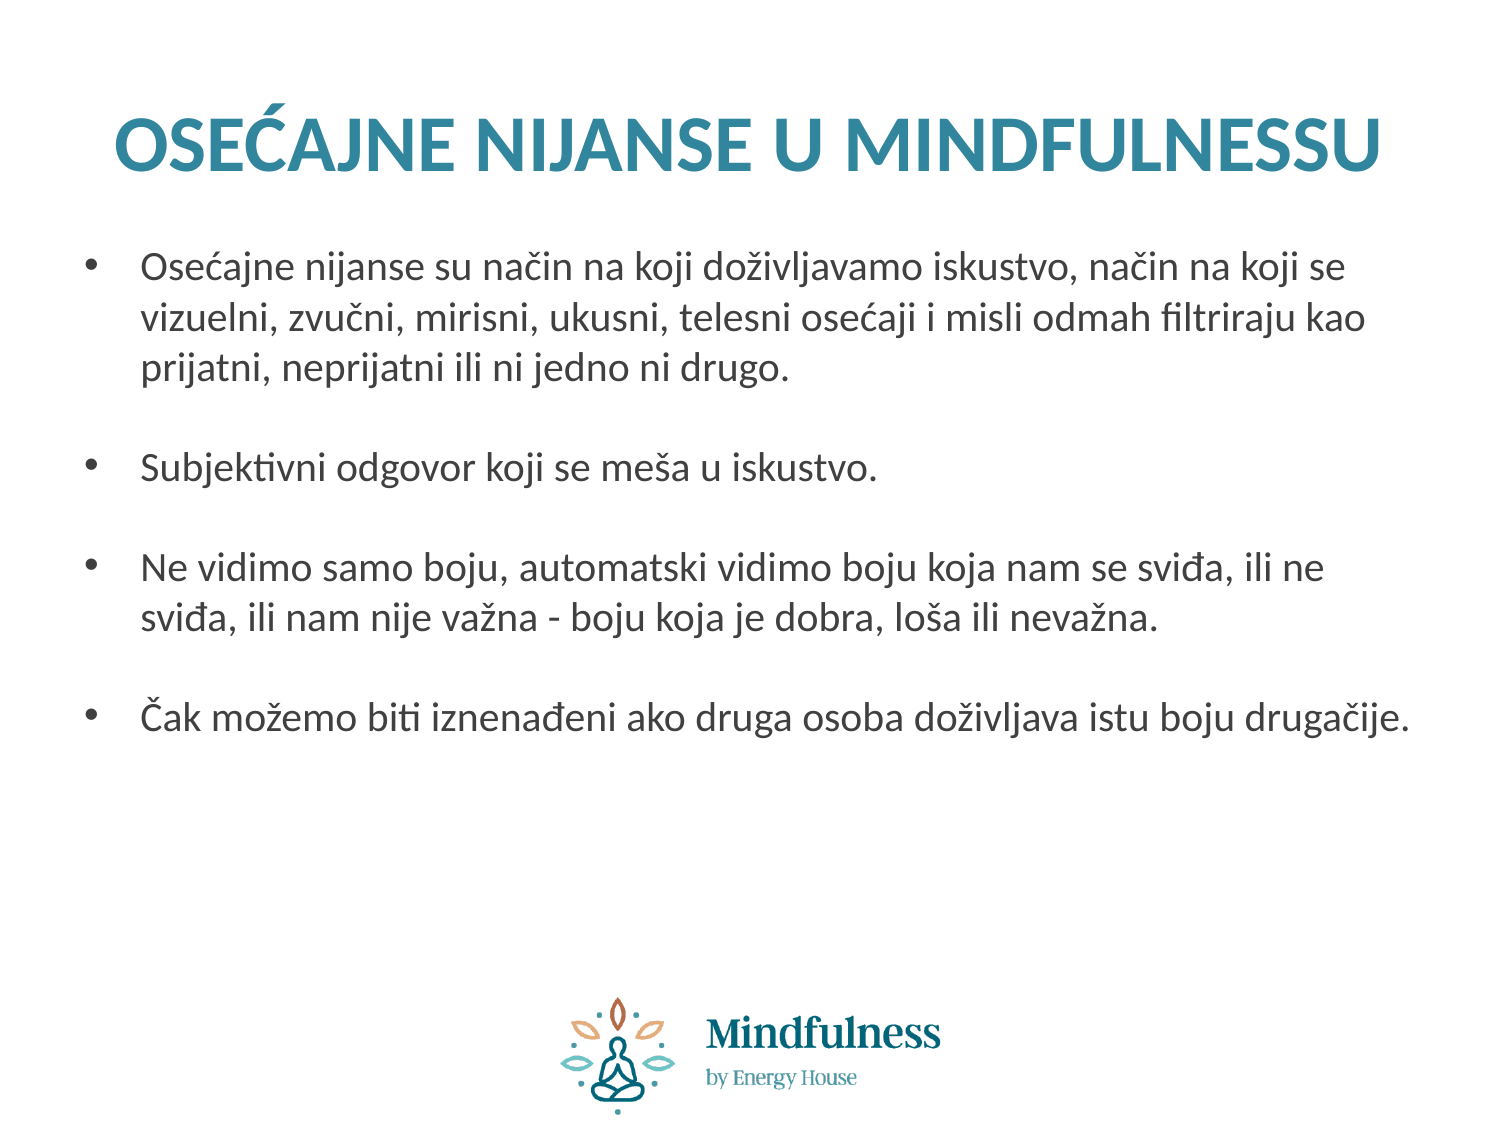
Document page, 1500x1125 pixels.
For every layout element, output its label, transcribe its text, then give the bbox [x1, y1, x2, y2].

title OSEĆAJNE NIJANSE U MINDFULNESSU [75, 45, 1425, 233]
picture [525, 987, 975, 1125]
list Osećajne nijanse su način na koji doživljavamo iskustvo, način na koji se vizuelni, zvučni, mirisni, ukusni, telesni osećaji i misli odmah filtriraju kao prijatni, neprijatni ili ni jedno ni drugo. Subjektivni odgovor koji se meša u iskustvo. Ne vidimo samo boju, automatski vidimo boju koja nam se sviđa, ili ne sviđa, ili nam nije važna - boju koja je dobra, loša ili nevažna. Čak možemo biti iznenađeni ako druga osoba doživljava istu boju drugačije. [76, 231, 1427, 975]
